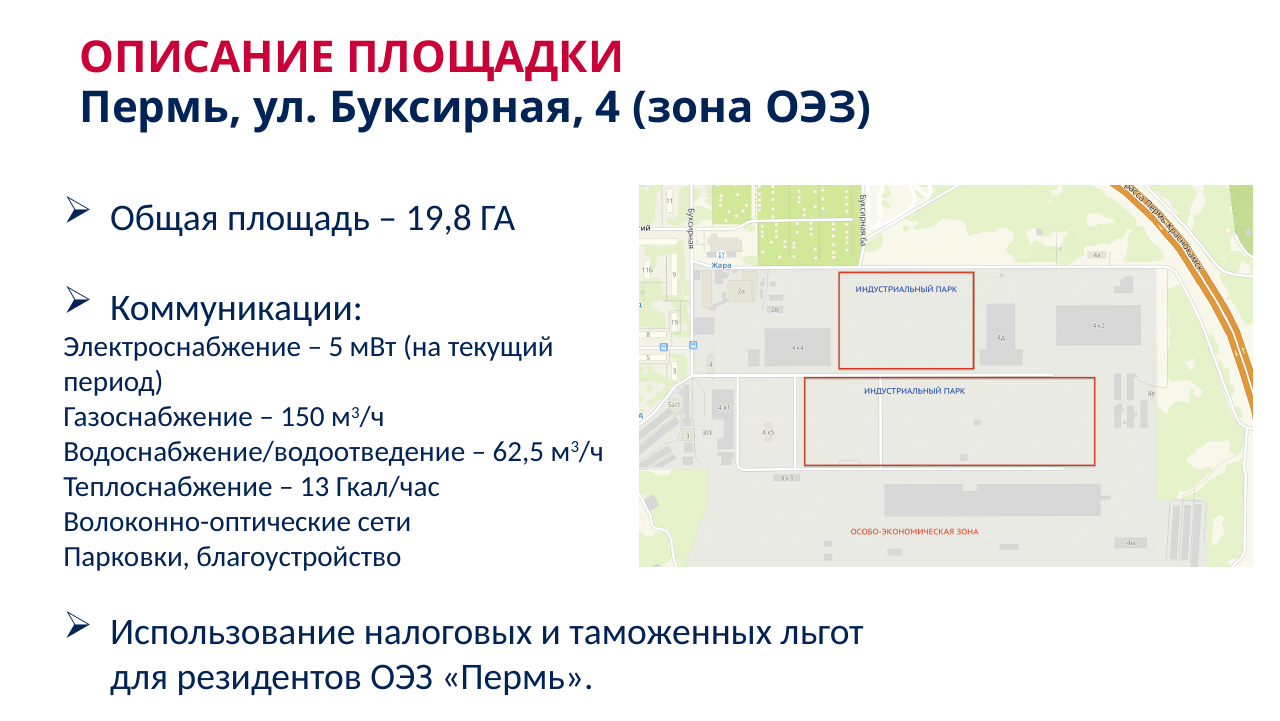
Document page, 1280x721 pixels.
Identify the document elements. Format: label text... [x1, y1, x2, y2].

picture [639, 185, 1253, 568]
text_box ОПИСАНИЕ ПЛОЩАДКИ Пермь, ул. Буксирная, 4 (зона ОЭЗ) [77, 32, 1227, 133]
text_box Общая площадь – 19,8 ГА Коммуникации: Электроснабжение – 5 мВт (на текущий период) Газоснабжение – 150 м3/ч Водоснабжение/водоотведение – 62,5 м3/ч Теплоснабжение – 13 Гкал/час Волоконно-оптические сети Парковки, благоустройство Использование налоговых и таможенных льгот для резидентов ОЭЗ «Пермь». [48, 185, 927, 721]
